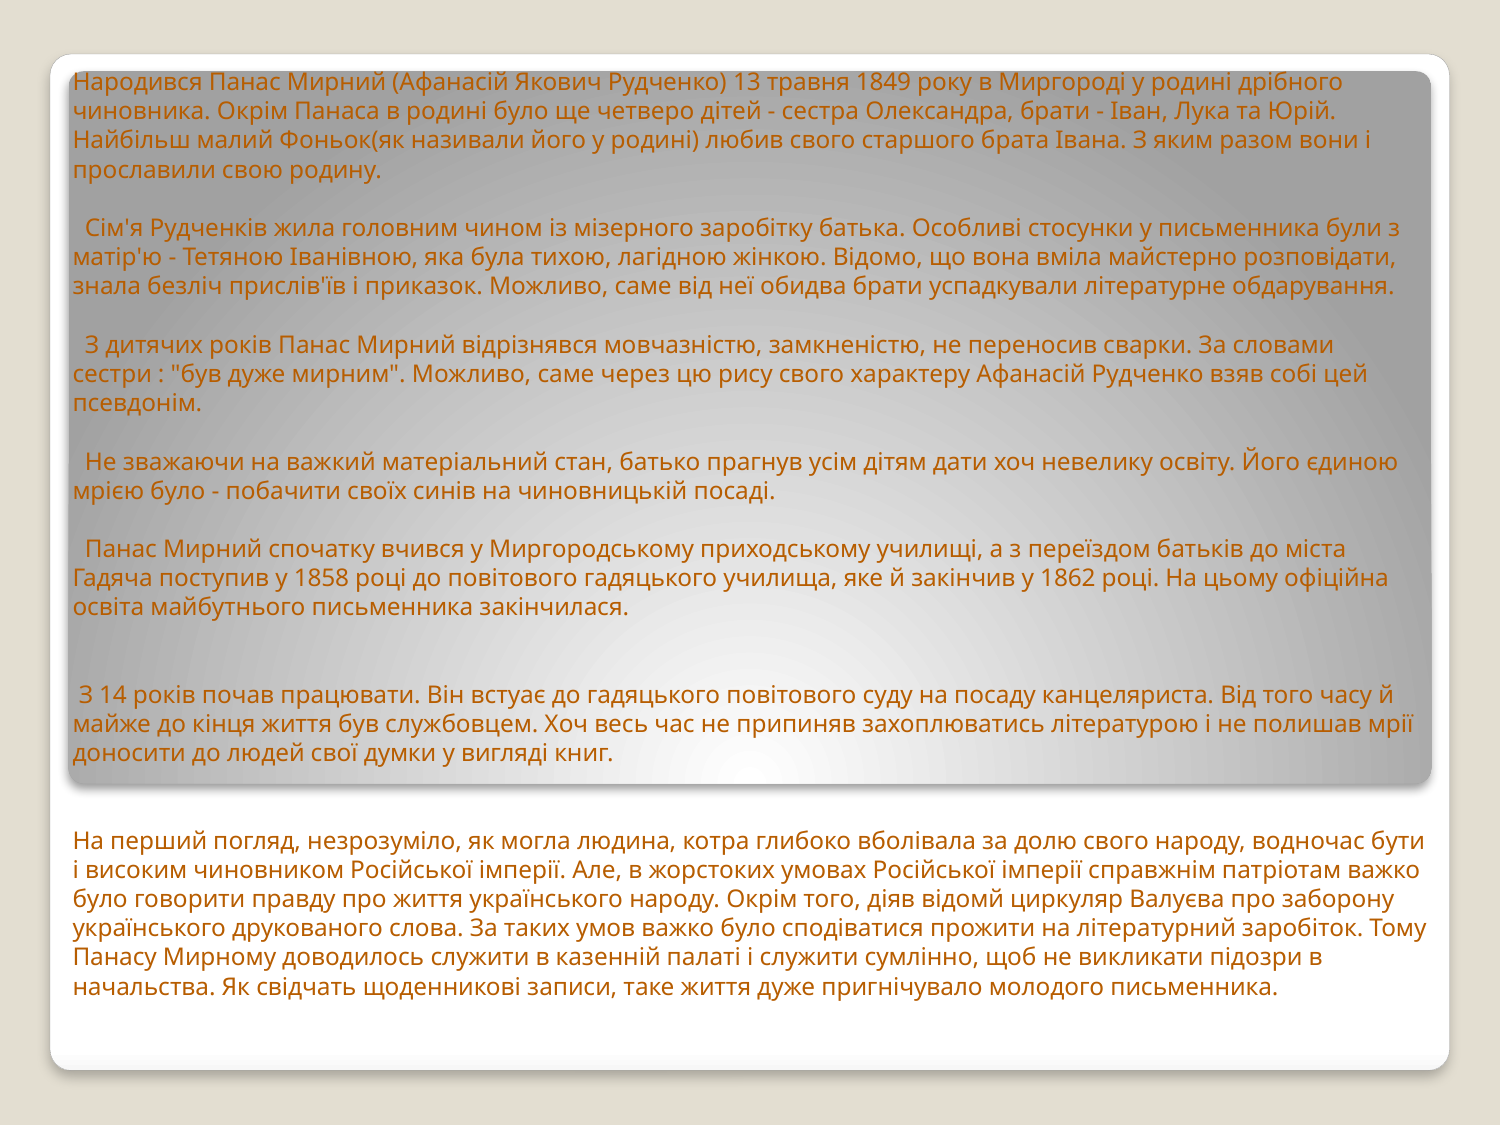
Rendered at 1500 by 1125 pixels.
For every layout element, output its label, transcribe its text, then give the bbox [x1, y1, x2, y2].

list Народився Панас Мирний (Афанасій Якович Рудченко) 13 травня 1849 року в Миргороді у родині дрібного чиновника. Окрім Панаса в родині було ще четверо дітей - сестра Олександра, брати - Іван, Лука та Юрій. Найбільш малий Фоньок(як називали його у родині) любив свого старшого брата Івана. З яким разом вони і прославили свою родину. Сім'я Рудченків жила головним чином із мізерного заробітку батька. Особливі стосунки у письменника були з матір'ю - Тетяною Іванівною, яка була тихою, лагідною жінкою. Відомо, що вона вміла майстерно розповідати, знала безліч прислів'їв і приказок. Можливо, саме від неї обидва брати успадкували літературне обдарування. З дитячих років Панас Мирний відрізнявся мовчазністю, замкненістю, не переносив сварки. За словами сестри : "був дуже мирним". Можливо, саме через цю рису свого характеру Афанасій Рудченко взяв собі цей псевдонім. Не зважаючи на важкий матеріальний стан, батько прагнув усім дітям дати хоч невелику освіту. Його єдиною мрією було - побачити своїх синів на чиновницькій посаді. Панас Мирний спочатку вчився у Миргородському приходському училищі, а з переїздом батьків до міста Гадяча поступив у 1858 році до повітового гадяцького училища, яке й закінчив у 1862 році. На цьому офіційна освіта майбутнього письменника закінчилася. З 14 років почав працювати. Він встуає до гадяцького повітового суду на посаду канцеляриста. Від того часу й майже до кінця життя був службовцем. Хоч весь час не припиняв захоплюватись літературою і не полишав мрії доносити до людей свої думки у вигляді книг. На перший погляд, незрозуміло, як могла людина, котра глибоко вболівала за долю свого народу, водночас бути і високим чиновником Російської імперії. Але, в жорстоких умовах Російської імперії справжнім патріотам важко було говорити правду про життя українського народу. Окрім того, діяв відомй циркуляр Валуєва про заборону українського друкованого слова. За таких умов важко було сподіватися прожити на літературний заробіток. Тому Панасу Мирному доводилось служити в казенній палаті і служити сумлінно, щоб не викликати підозри в начальства. Як свідчать щоденникові записи, таке життя дуже пригнічувало молодого письменника. [53, 66, 1447, 1059]
